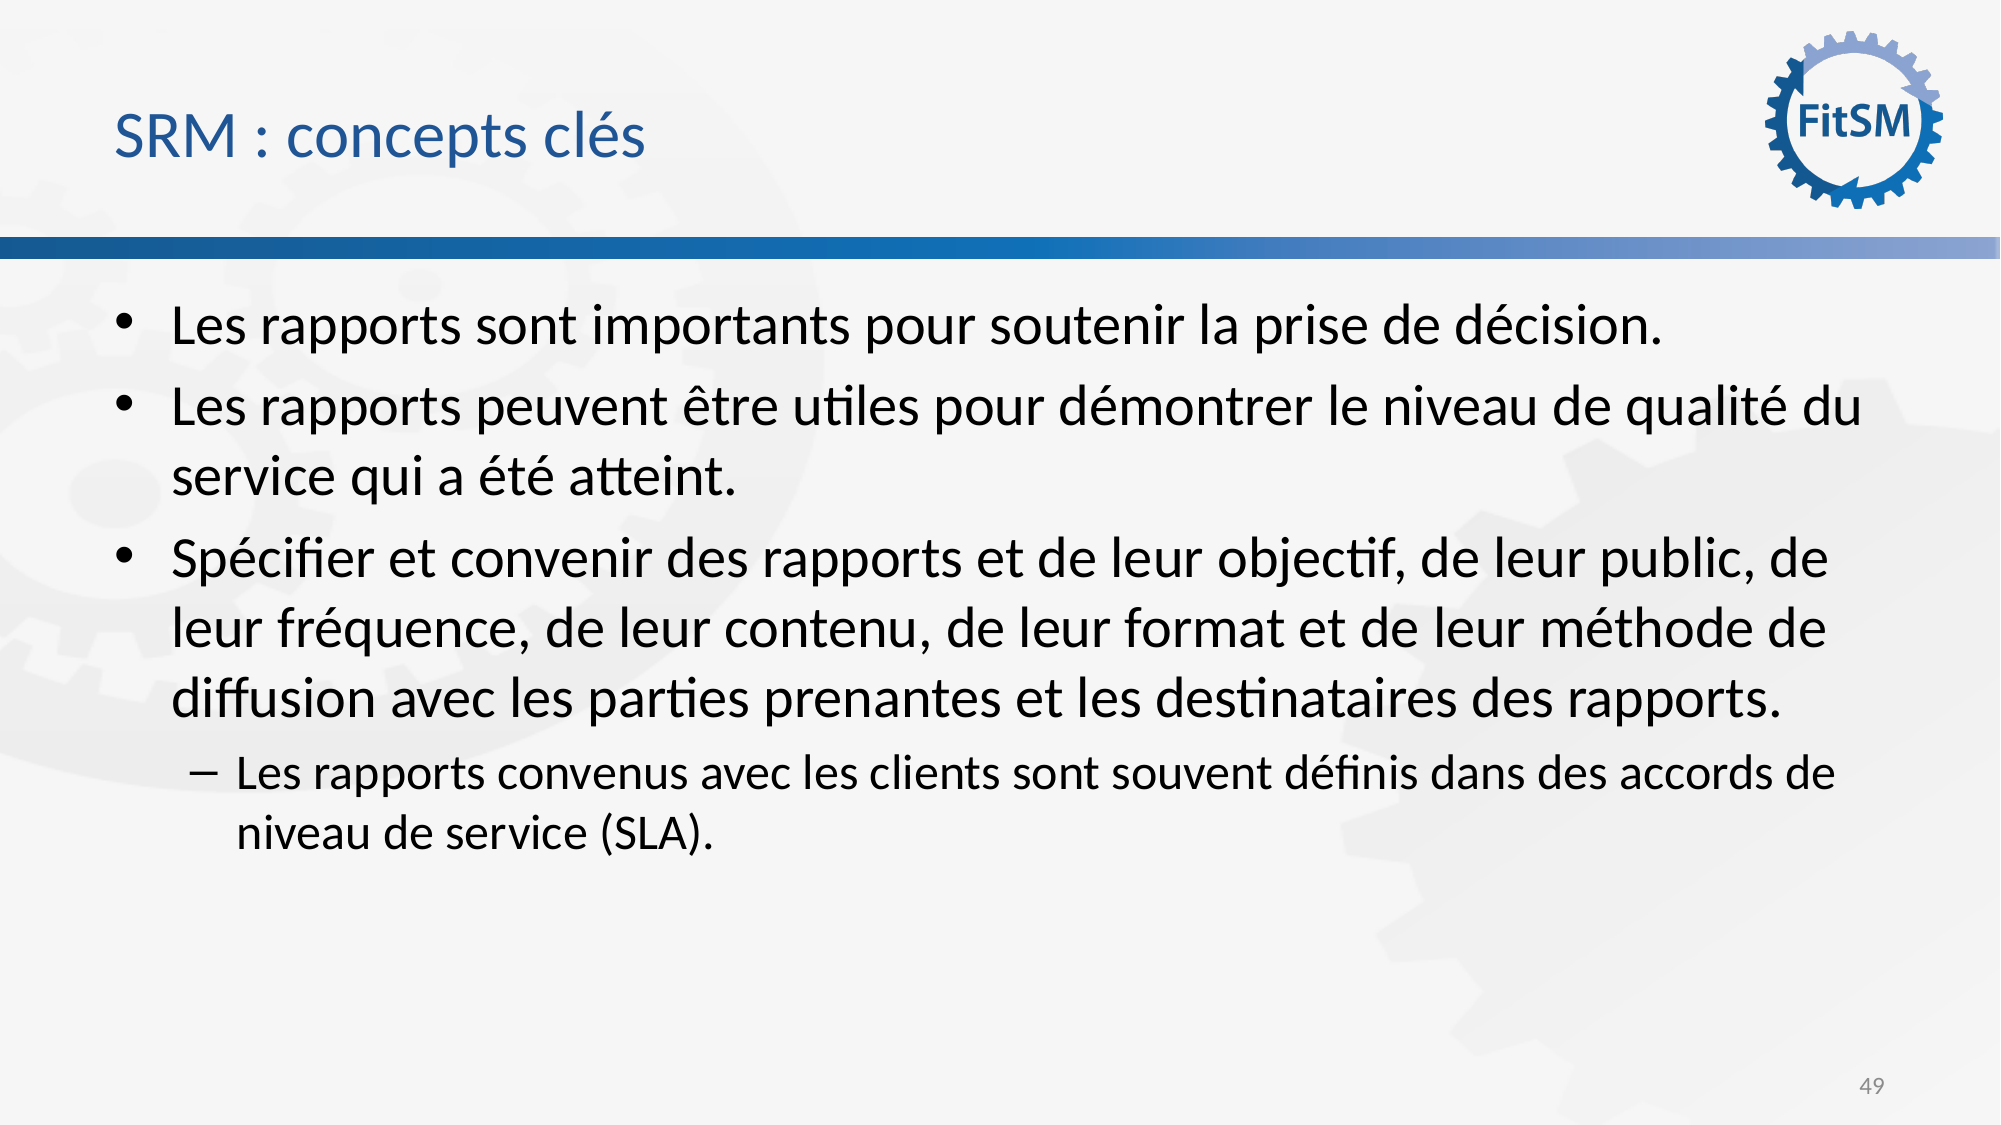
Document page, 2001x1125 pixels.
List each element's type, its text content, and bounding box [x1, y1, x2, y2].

picture [0, 0, 2000, 1125]
title SRM : concepts clés [99, 45, 1586, 217]
list Les rapports sont importants pour soutenir la prise de décision. Les rapports peuvent être utiles pour démontrer le niveau de qualité du service qui a été atteint. Spécifier et convenir des rapports et de leur objectif, de leur public, de leur fréquence, de leur contenu, de leur format et de leur méthode de diffusion avec les parties prenantes et les destinataires des rapports. Les rapports convenus avec les clients sont souvent définis dans des accords de niveau de service (SLA). [99, 278, 1900, 1038]
slide_number 49 [1433, 1054, 1900, 1115]
